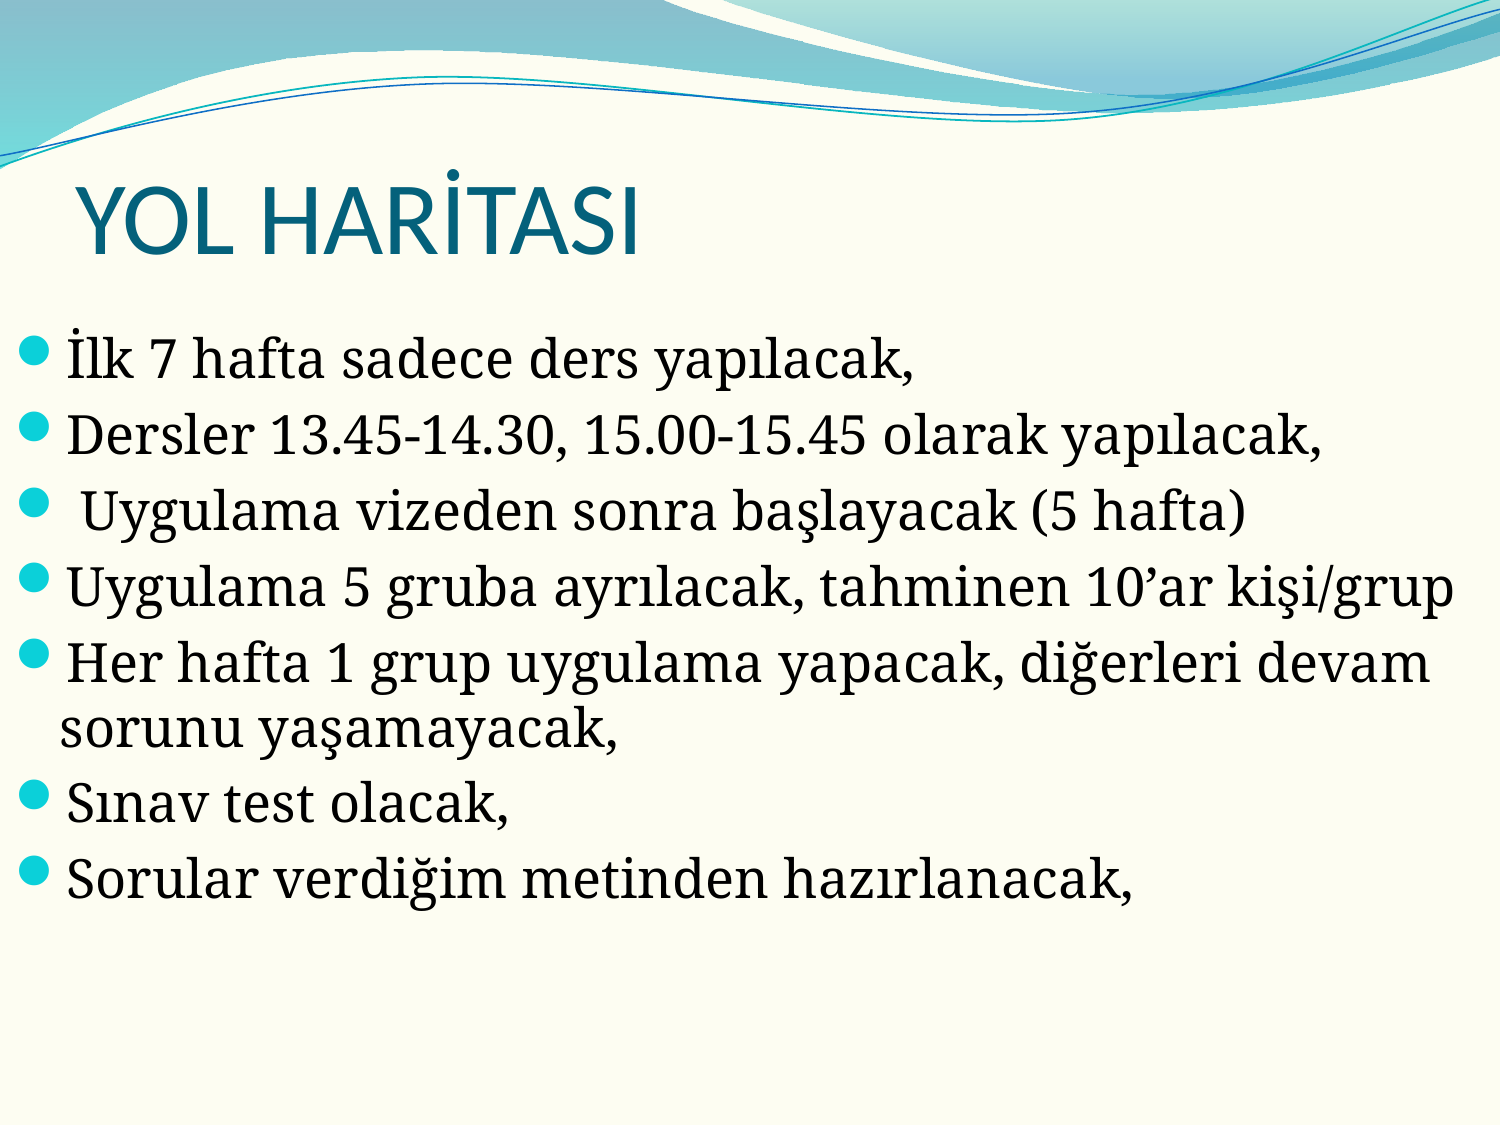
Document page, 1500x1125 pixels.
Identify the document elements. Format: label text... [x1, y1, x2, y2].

title YOL HARİTASI [75, 87, 1425, 275]
list İlk 7 hafta sadece ders yapılacak, Dersler 13.45-14.30, 15.00-15.45 olarak yapılacak, Uygulama vizeden sonra başlayacak (5 hafta) Uygulama 5 gruba ayrılacak, tahminen 10’ar kişi/grup Her hafta 1 grup uygulama yapacak, diğerleri devam sorunu yaşamayacak, Sınav test olacak, Sorular verdiğim metinden hazırlanacak, [0, 317, 1500, 1125]
